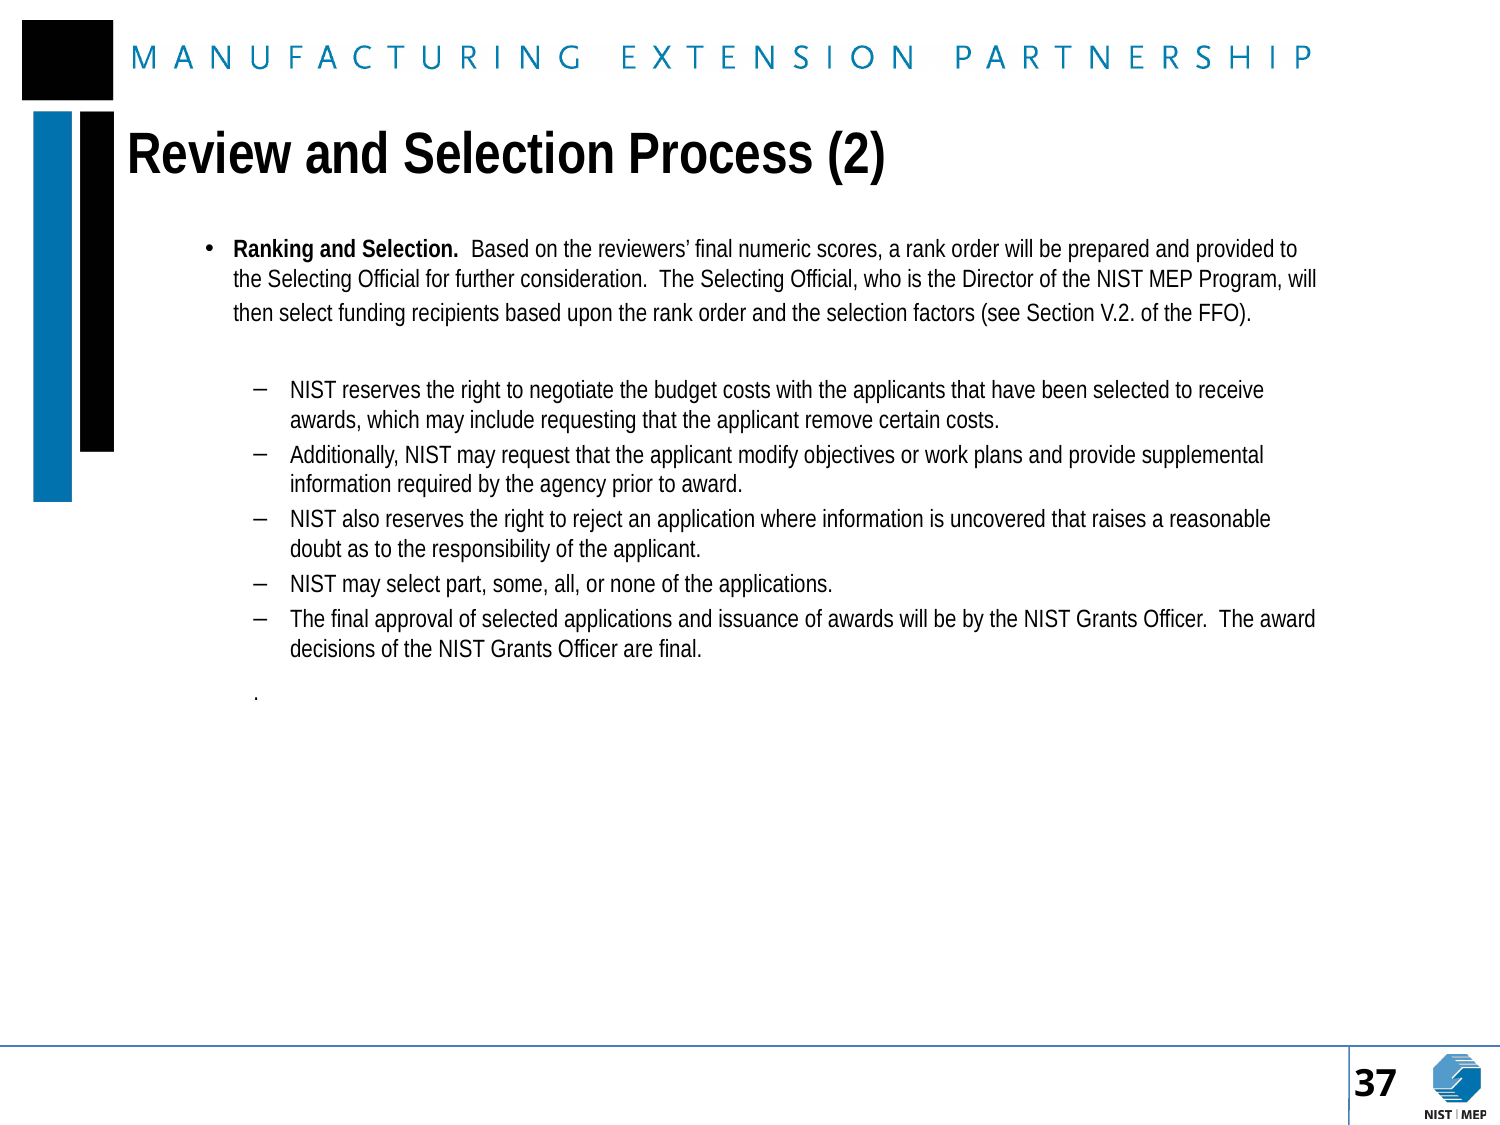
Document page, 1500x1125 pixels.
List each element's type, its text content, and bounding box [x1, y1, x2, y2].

picture [22, 20, 114, 502]
slide_number 37 [512, 1066, 1413, 1103]
list Ranking and Selection. Based on the reviewers’ final numeric scores, a rank order will be prepared and provided to the Selecting Official for further consideration. The Selecting Official, who is the Director of the NIST MEP Program, will then select funding recipients based upon the rank order and the selection factors (see Section V.2. of the FFO). NIST reserves the right to negotiate the budget costs with the applicants that have been selected to receive awards, which may include requesting that the applicant remove certain costs. Additionally, NIST may request that the applicant modify objectives or work plans and provide supplemental information required by the agency prior to award. NIST also reserves the right to reject an application where information is uncovered that raises a reasonable doubt as to the responsibility of the applicant. NIST may select part, some, all, or none of the applications. The final approval of selected applications and issuance of awards will be by the NIST Grants Officer. The award decisions of the NIST Grants Officer are final. . [124, 224, 1340, 1038]
picture [855, 48, 870, 66]
picture [129, 43, 1313, 70]
title Review and Selection Process (2) [112, 99, 1351, 201]
